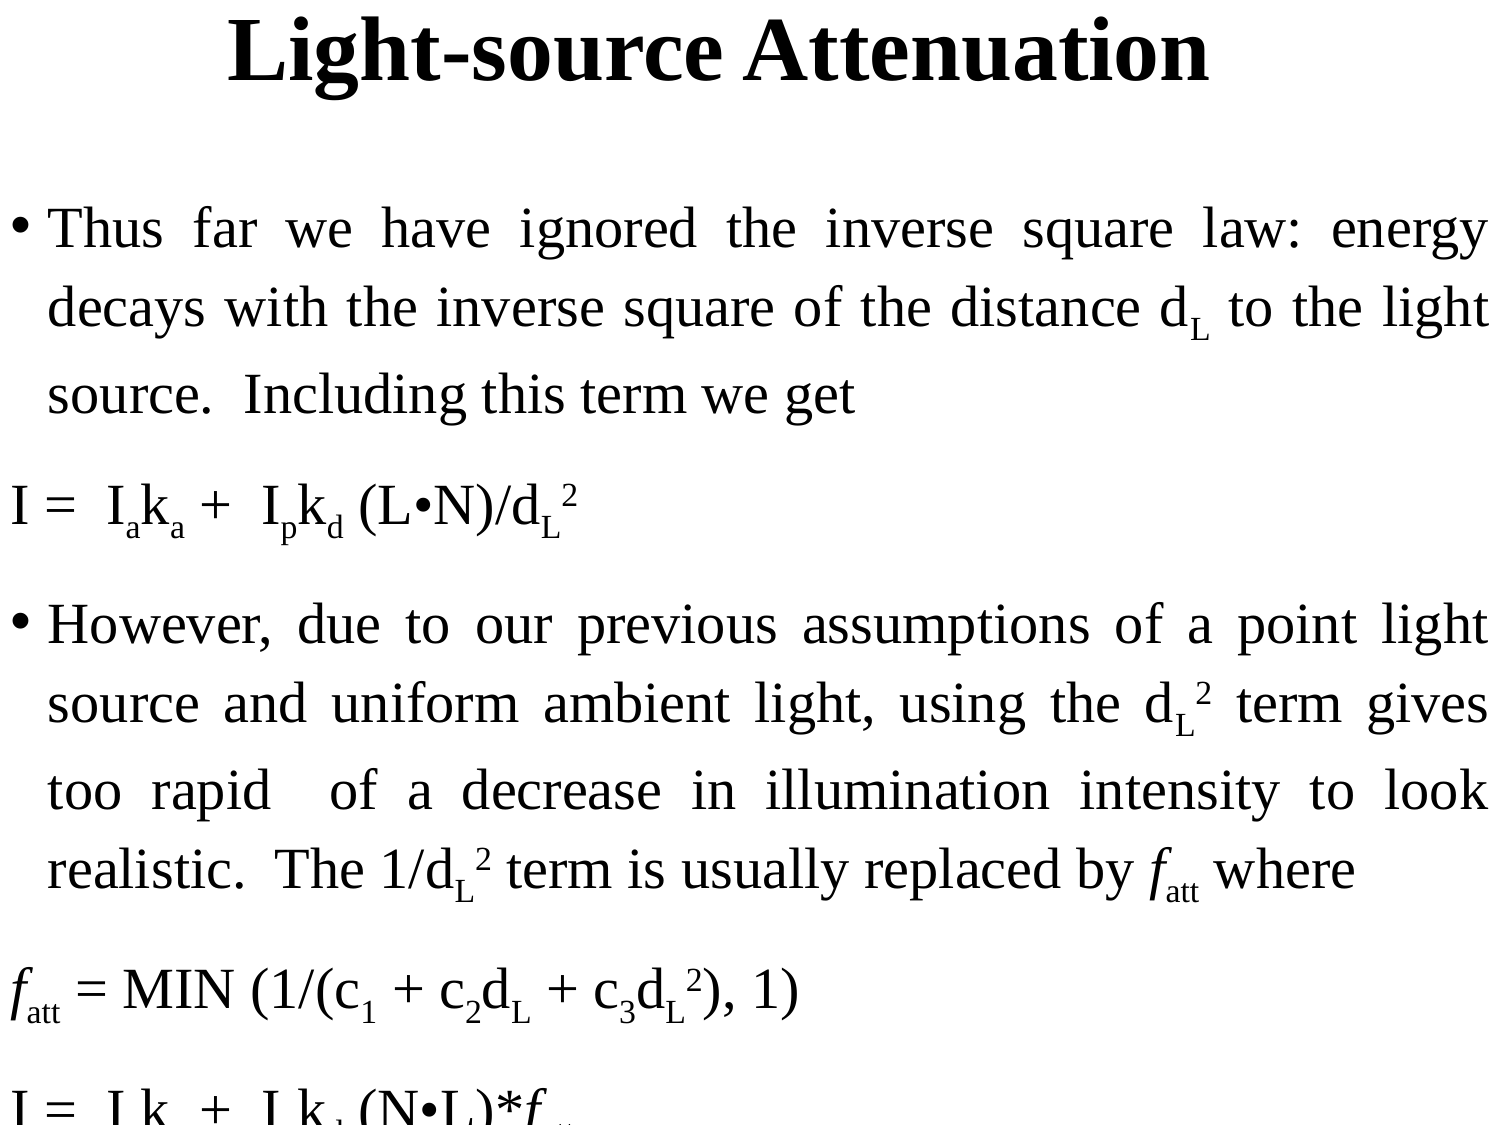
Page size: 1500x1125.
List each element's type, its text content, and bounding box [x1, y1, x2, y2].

list Thus far we have ignored the inverse square law: energy decays with the inverse square of the distance dL to the light source. Including this term we get I = Iaka + Ipkd (L•N)/dL2 However, due to our previous assumptions of a point light source and uniform ambient light, using the dL2 term gives too rapid of a decrease in illumination intensity to look realistic. The 1/dL2 term is usually replaced by fatt where fatt = MIN (1/(c1 + c2dL + c3dL2), 1) I = Iaka + Ipkd (N•L)*fatt [0, 177, 1500, 1125]
title Light-source Attenuation [137, 0, 1302, 88]
